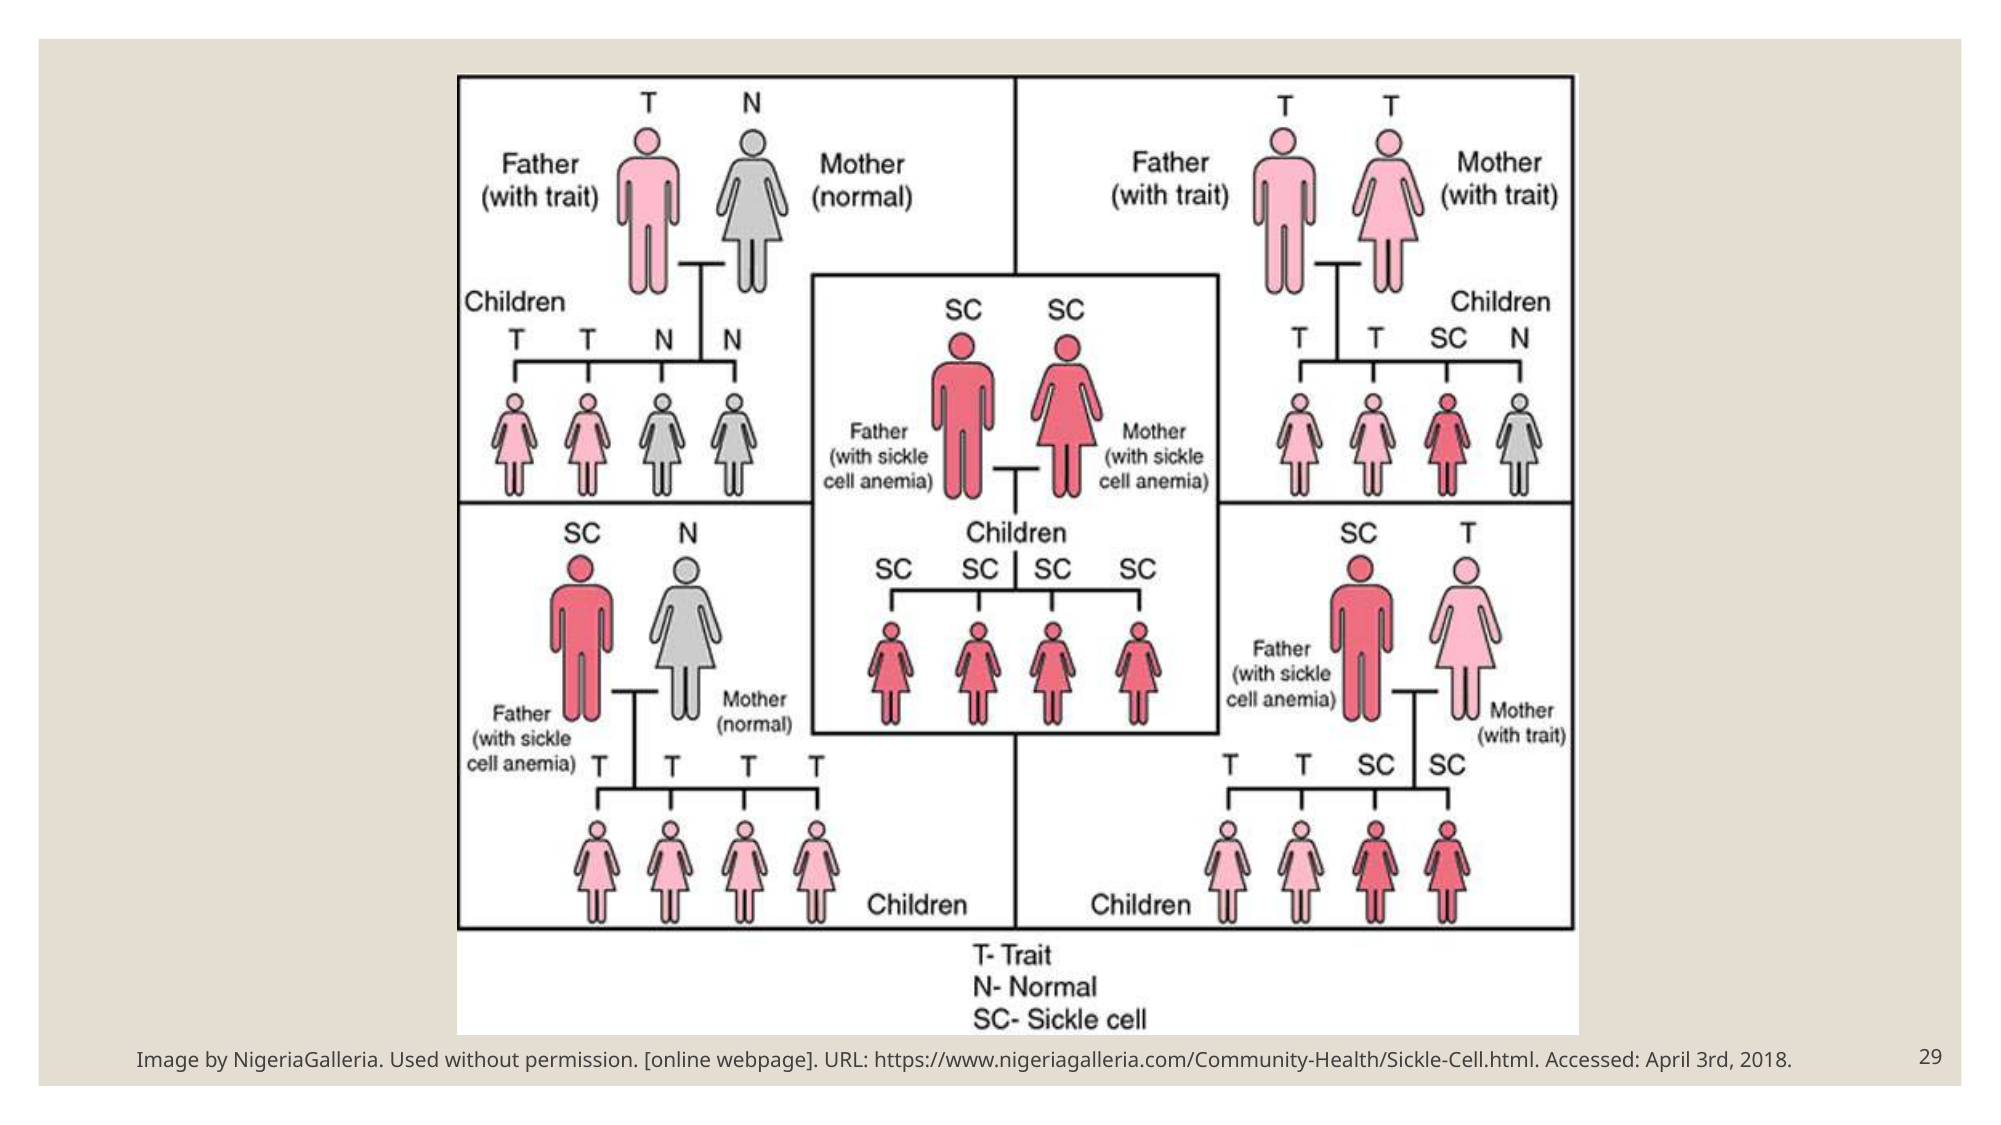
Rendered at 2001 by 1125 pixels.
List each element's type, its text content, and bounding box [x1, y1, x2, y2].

slide_number 29 [1845, 1034, 1958, 1080]
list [457, 73, 1579, 1035]
footer Image by NigeriaGalleria. Used without permission. [online webpage]. URL: https://www.nigeriagalleria.com/Community-Health/Sickle-Cell.html. Accessed: April 3rd, 2018. [84, 1034, 1845, 1080]
